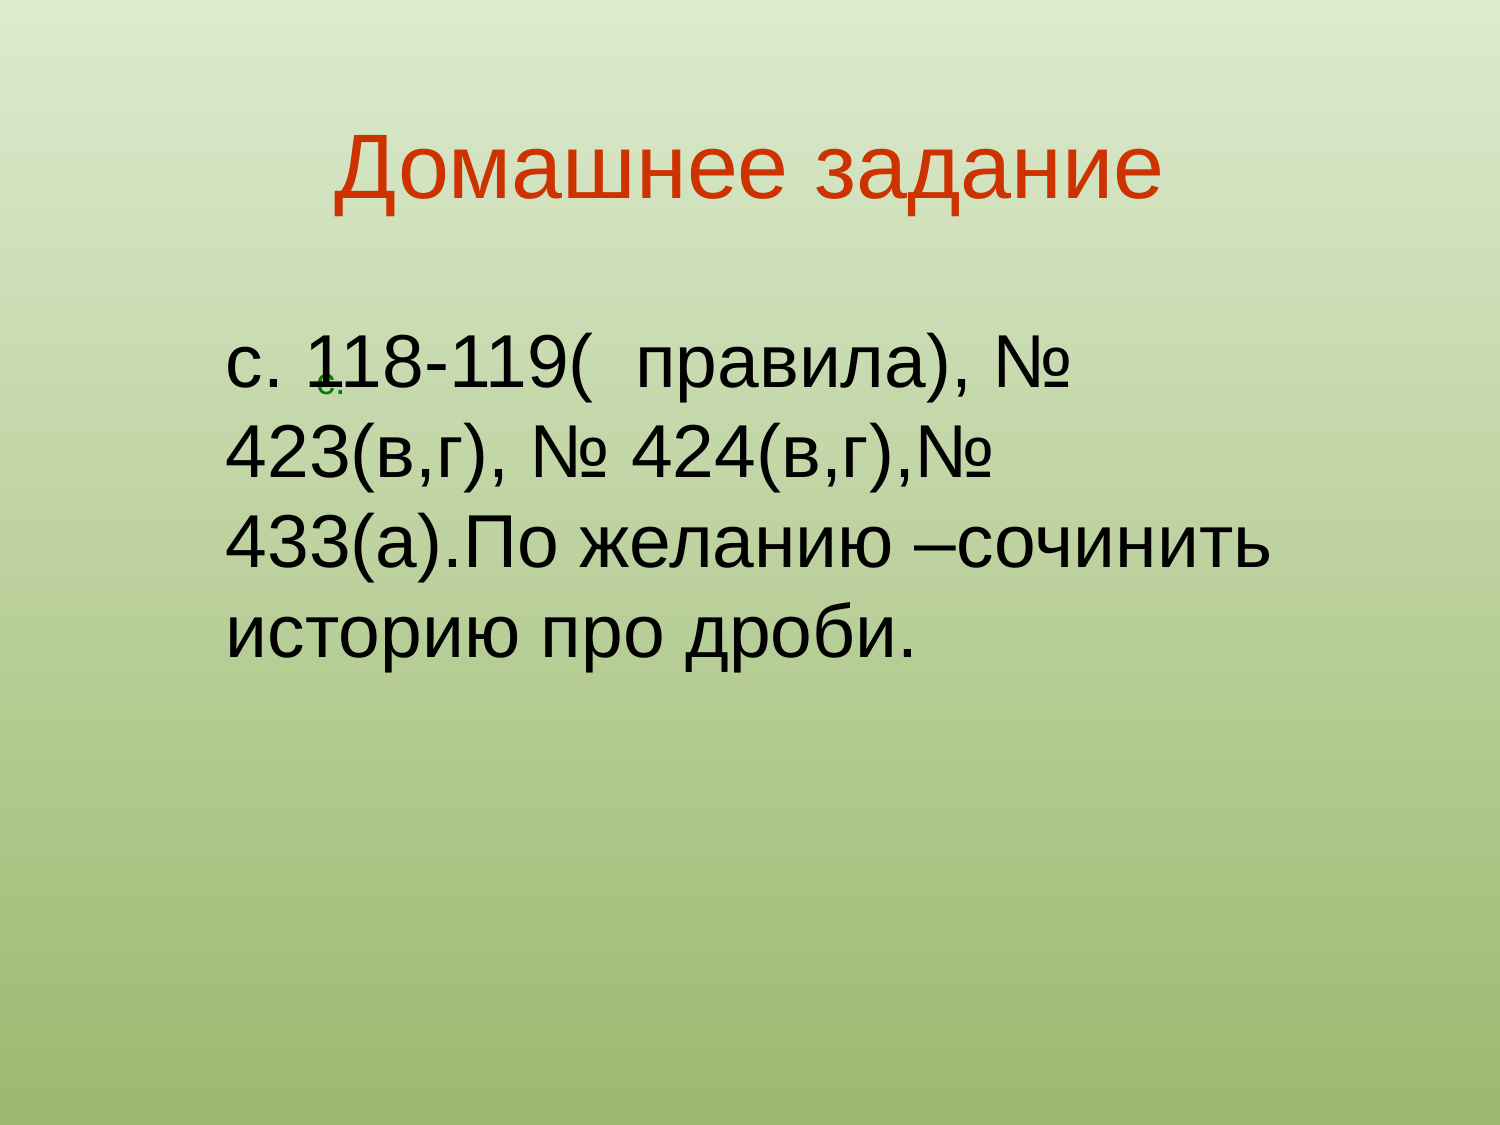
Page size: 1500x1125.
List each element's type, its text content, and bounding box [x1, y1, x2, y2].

text_box с. [175, 304, 1382, 725]
text_box с. 118-119( правила), № 423(в,г), № 424(в,г),№ 433(а).По желанию –сочинить историю про дроби. [210, 304, 1313, 680]
title Домашнее задание [75, 47, 1425, 275]
